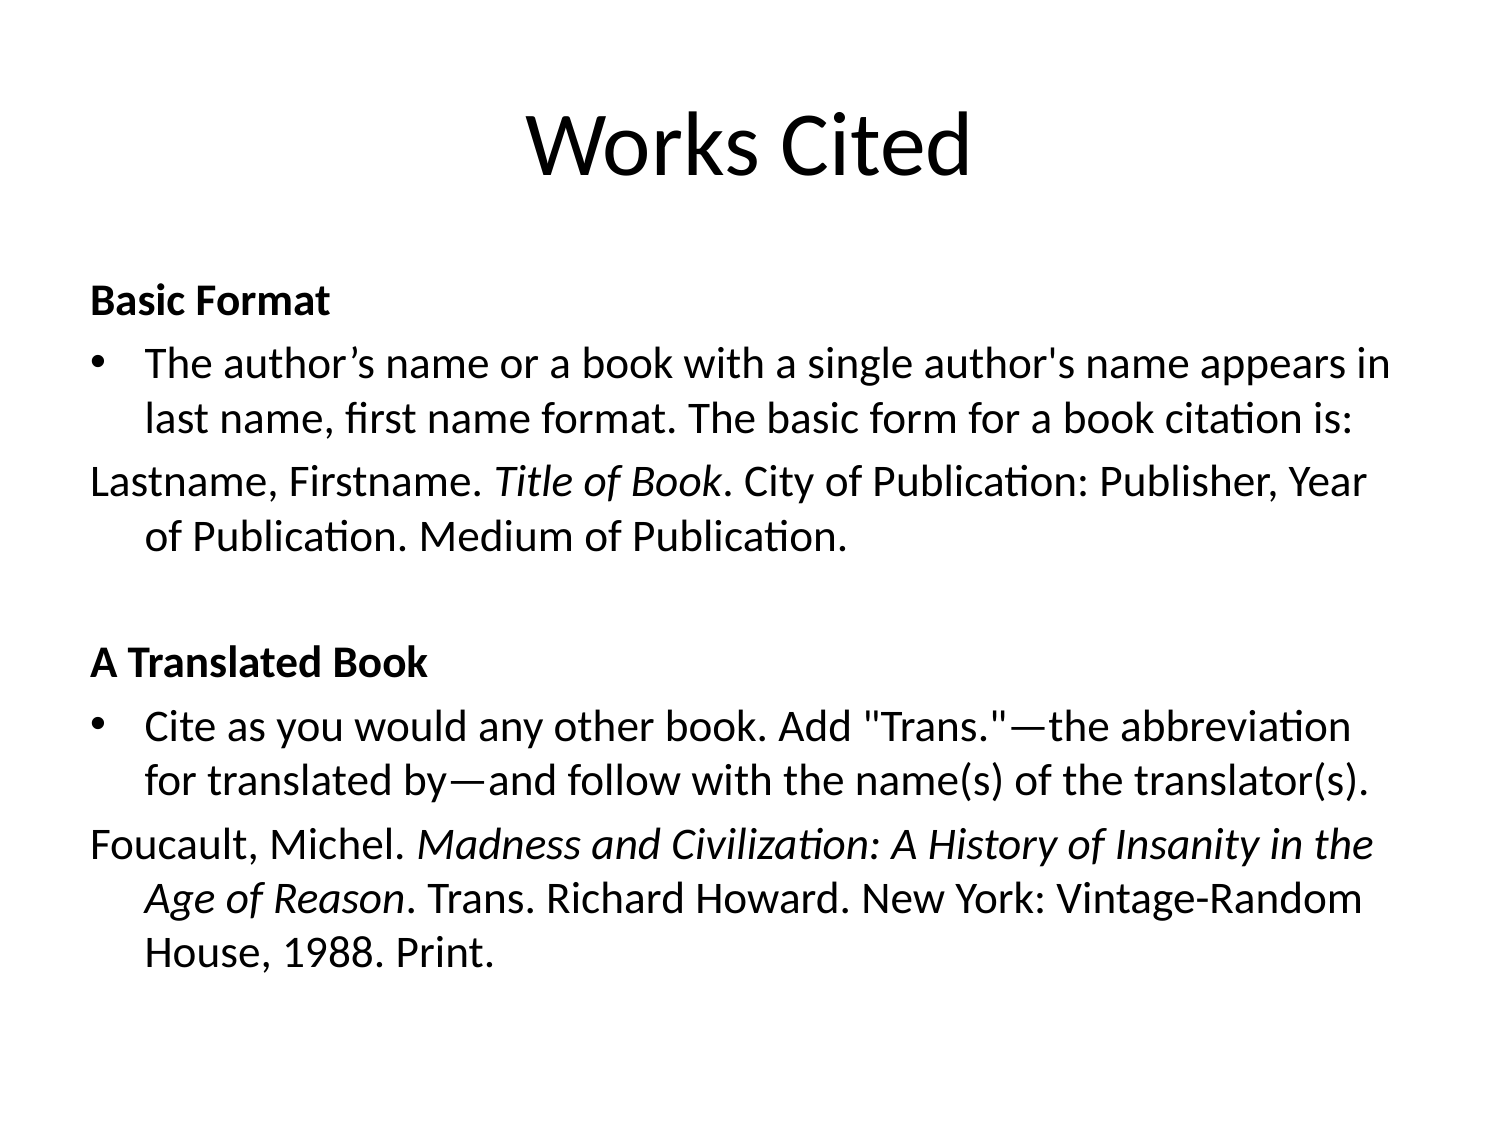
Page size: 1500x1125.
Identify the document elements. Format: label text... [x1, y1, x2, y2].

list Basic Format The author’s name or a book with a single author's name appears in last name, first name format. The basic form for a book citation is: Lastname, Firstname. Title of Book. City of Publication: Publisher, Year of Publication. Medium of Publication. A Translated Book Cite as you would any other book. Add "Trans."—the abbreviation for translated by—and follow with the name(s) of the translator(s). Foucault, Michel. Madness and Civilization: A History of Insanity in the Age of Reason. Trans. Richard Howard. New York: Vintage-Random House, 1988. Print. [75, 262, 1425, 1005]
title Works Cited [75, 45, 1425, 233]
